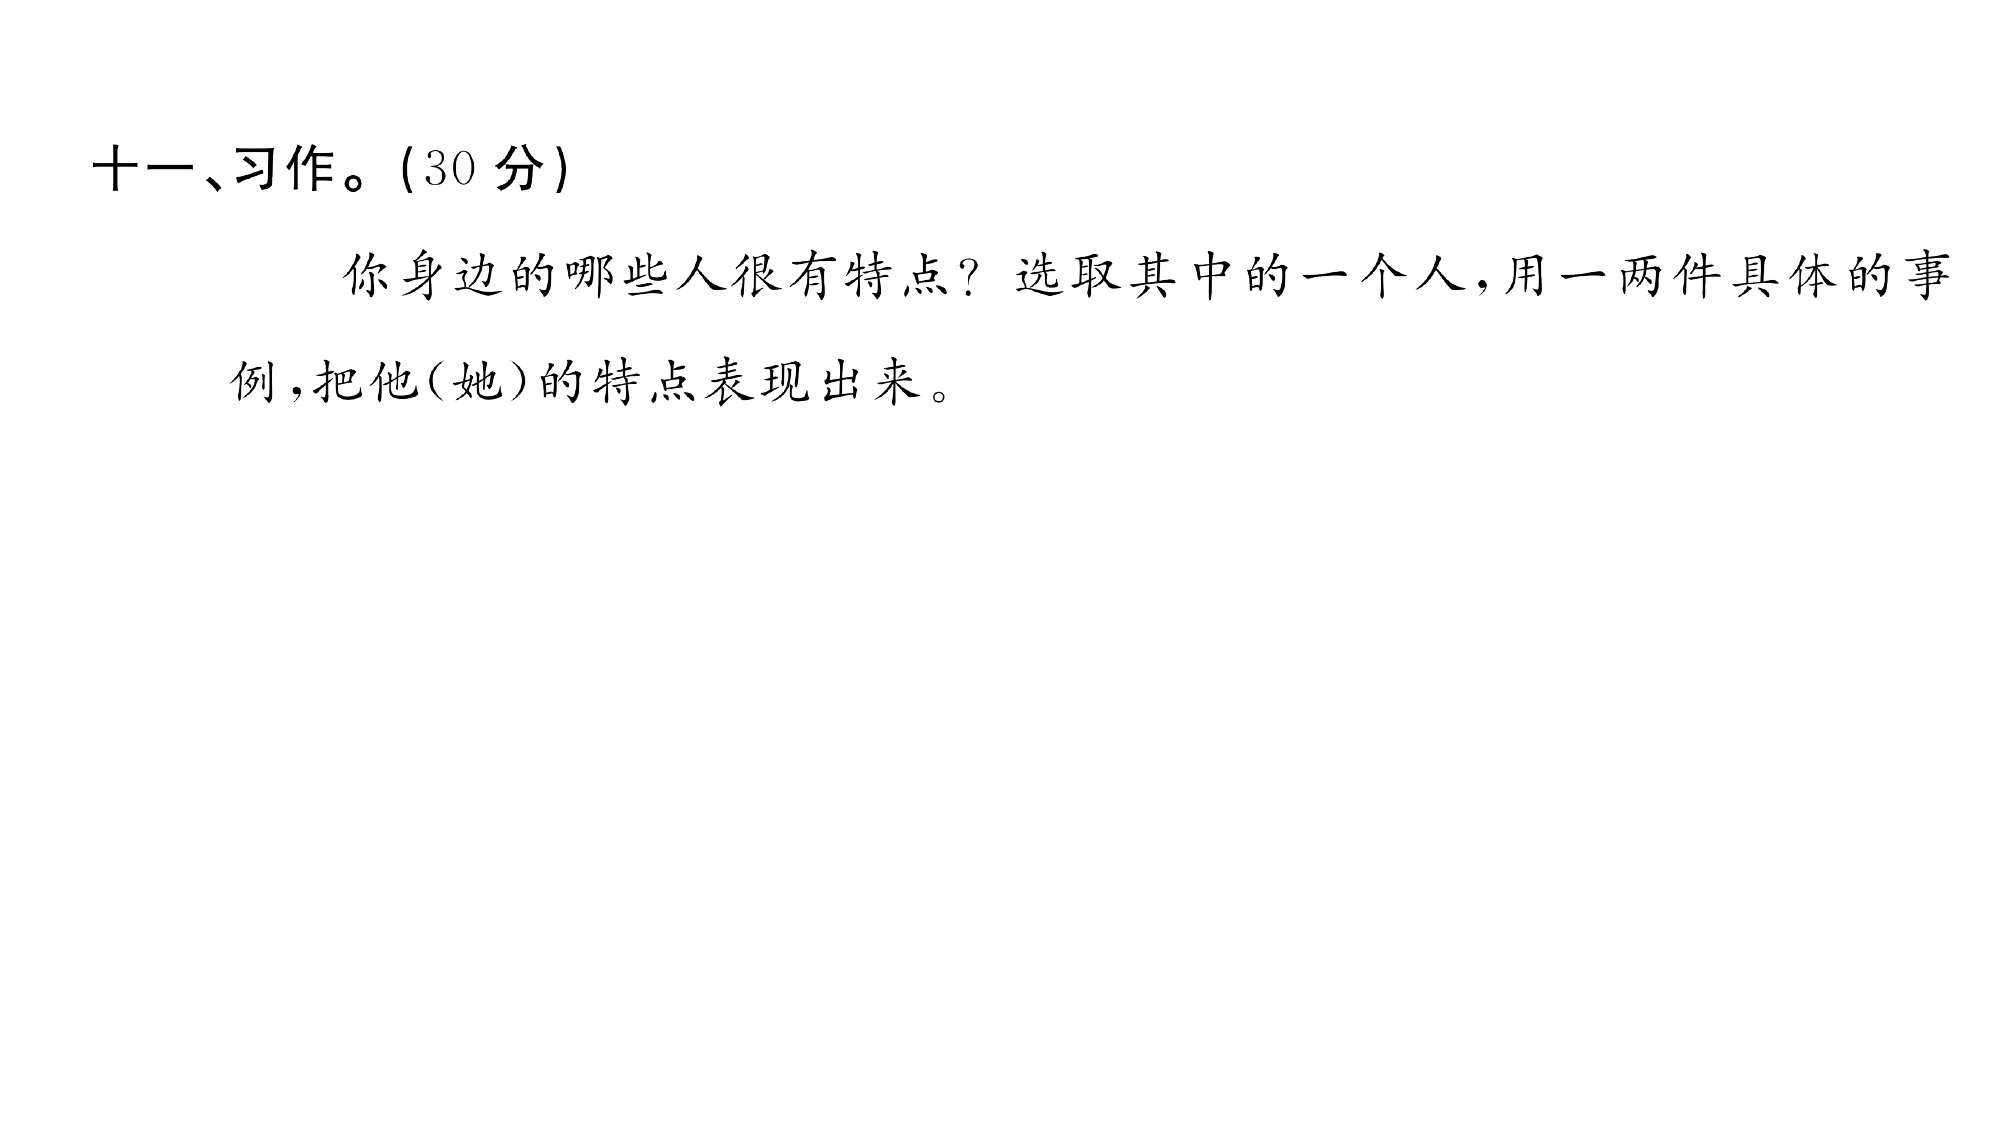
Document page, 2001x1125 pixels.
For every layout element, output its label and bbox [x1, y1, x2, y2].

picture [88, 118, 1979, 418]
